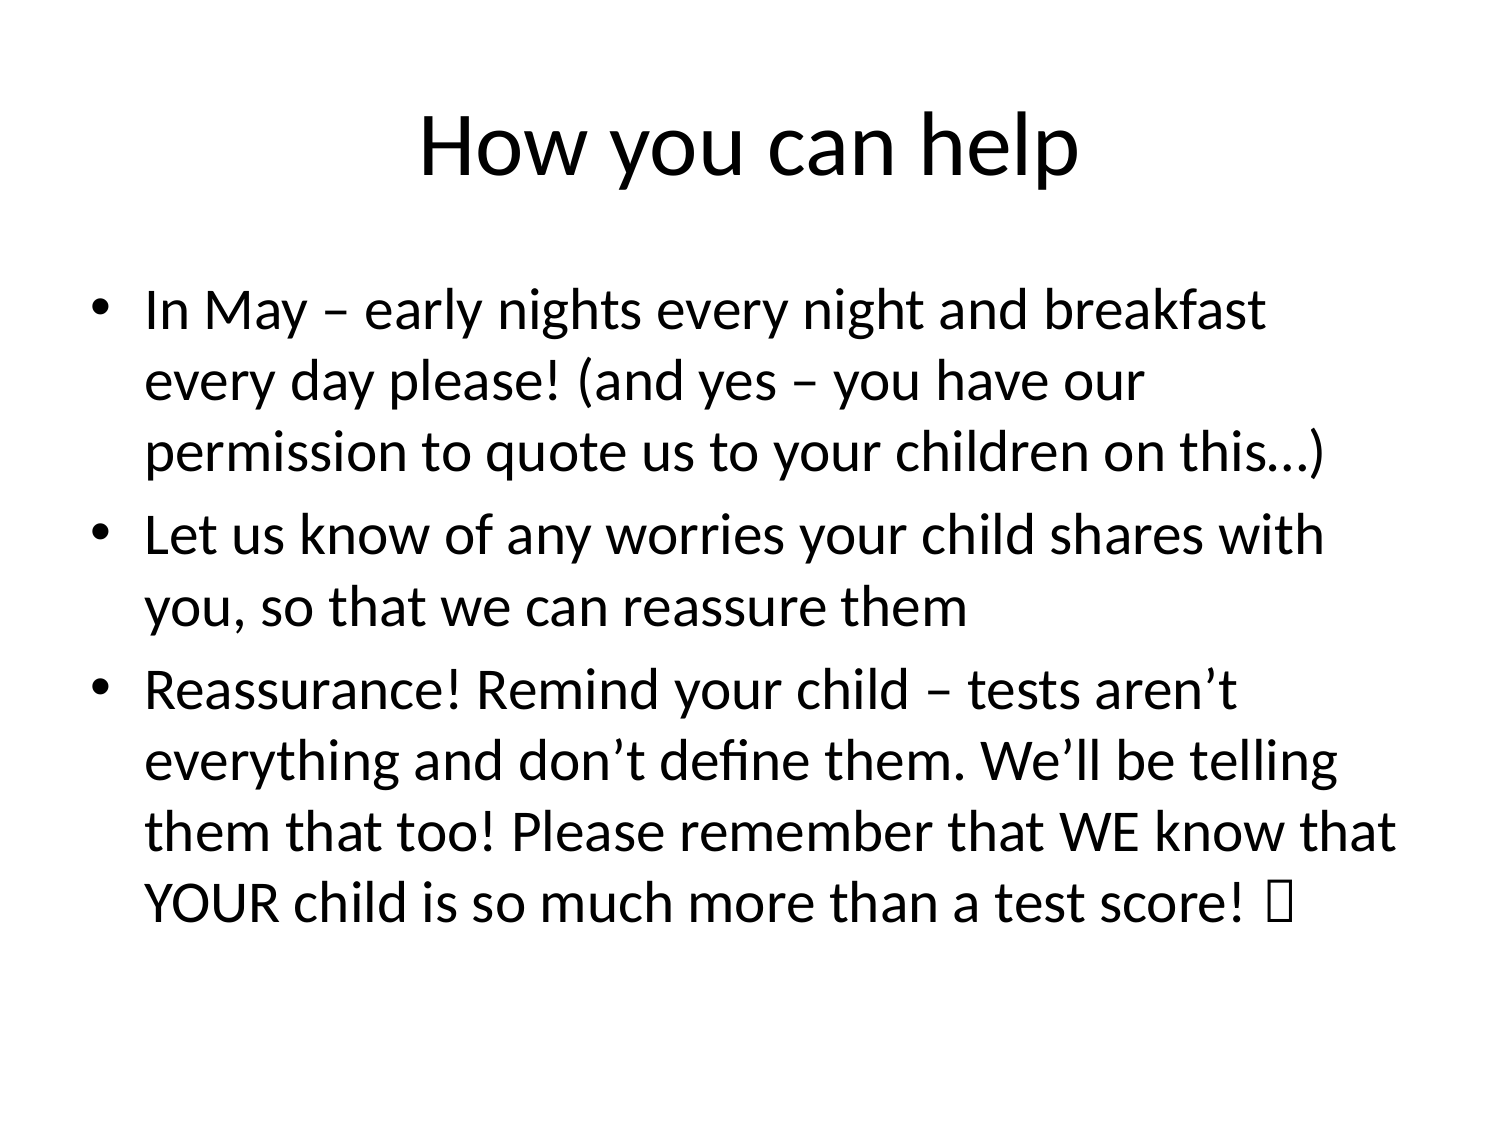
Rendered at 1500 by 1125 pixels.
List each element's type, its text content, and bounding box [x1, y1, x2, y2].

title How you can help [75, 45, 1425, 233]
list In May – early nights every night and breakfast every day please! (and yes – you have our permission to quote us to your children on this…) Let us know of any worries your child shares with you, so that we can reassure them Reassurance! Remind your child – tests aren’t everything and don’t define them. We’ll be telling them that too! Please remember that WE know that YOUR child is so much more than a test score!  [75, 262, 1425, 1005]
